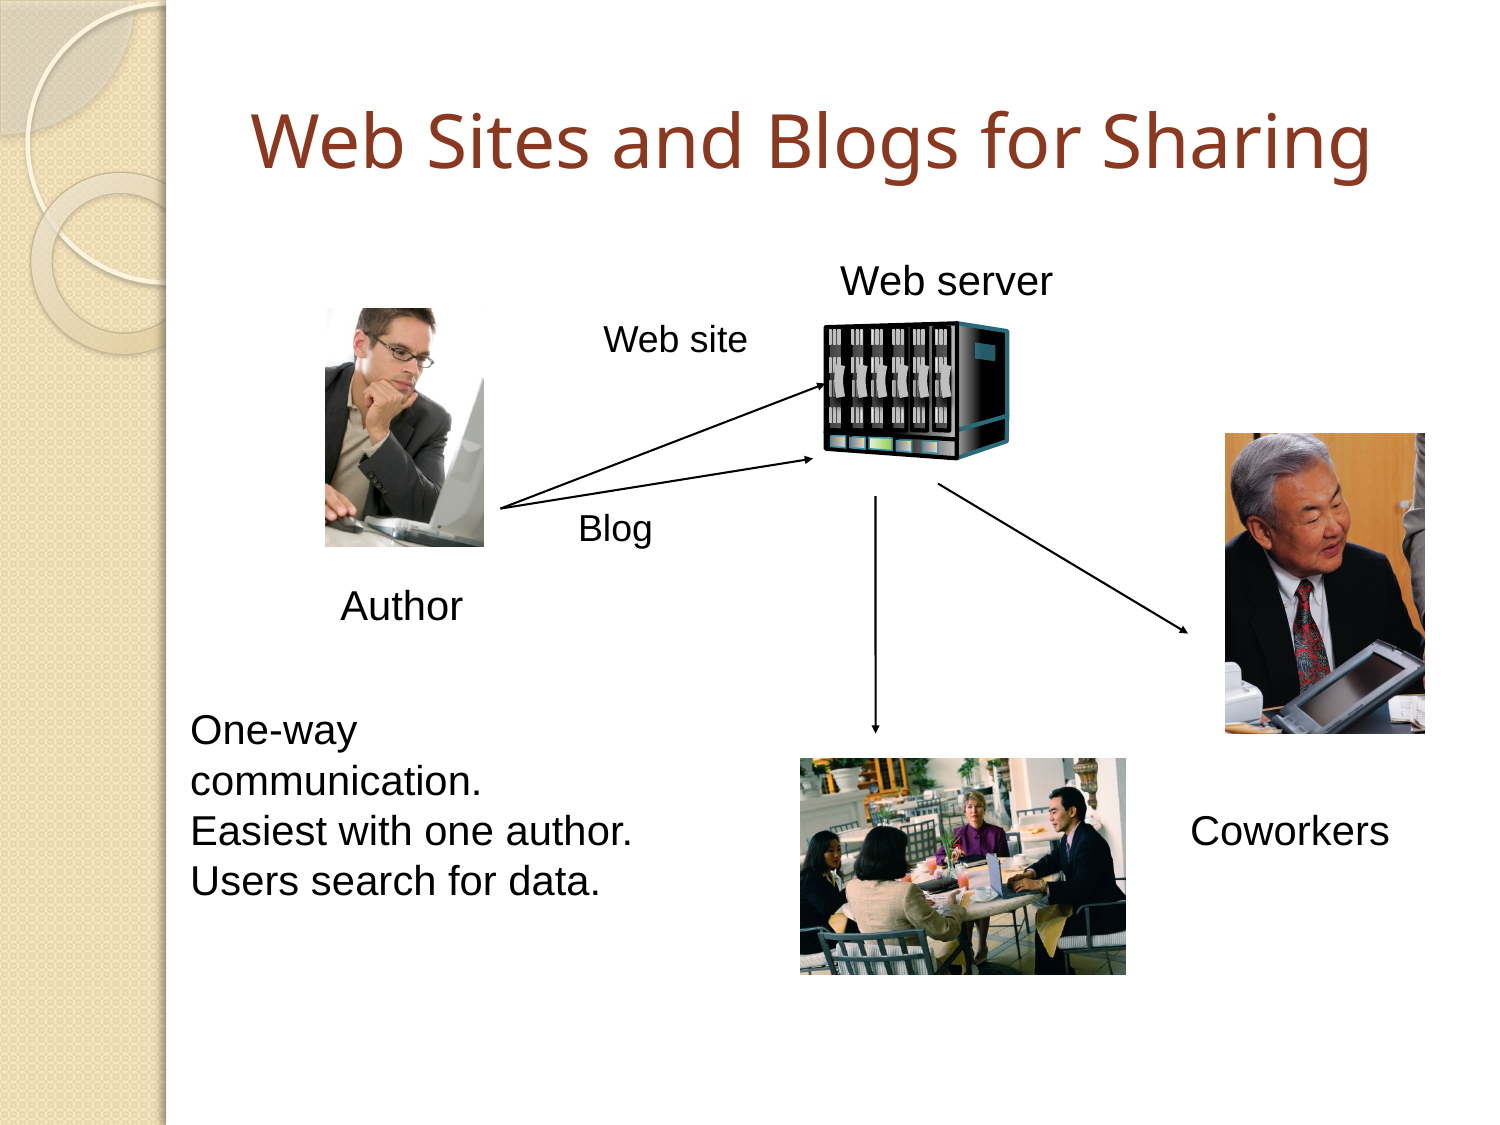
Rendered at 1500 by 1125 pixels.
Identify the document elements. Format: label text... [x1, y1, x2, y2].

text_box [578, 455, 814, 496]
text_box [825, 322, 1008, 459]
picture [1225, 433, 1426, 734]
text_box [871, 496, 880, 734]
text_box Web site [588, 308, 764, 368]
text_box Web server [825, 246, 1069, 311]
picture [800, 758, 1126, 976]
title Web Sites and Blogs for Sharing [235, 45, 1466, 233]
text_box Author [325, 571, 479, 636]
picture [325, 308, 484, 547]
text_box Blog [563, 496, 668, 556]
text_box Coworkers [1175, 796, 1406, 861]
text_box One-way communication. Easiest with one author. Users search for data. [175, 696, 676, 911]
text_box [937, 483, 1189, 634]
